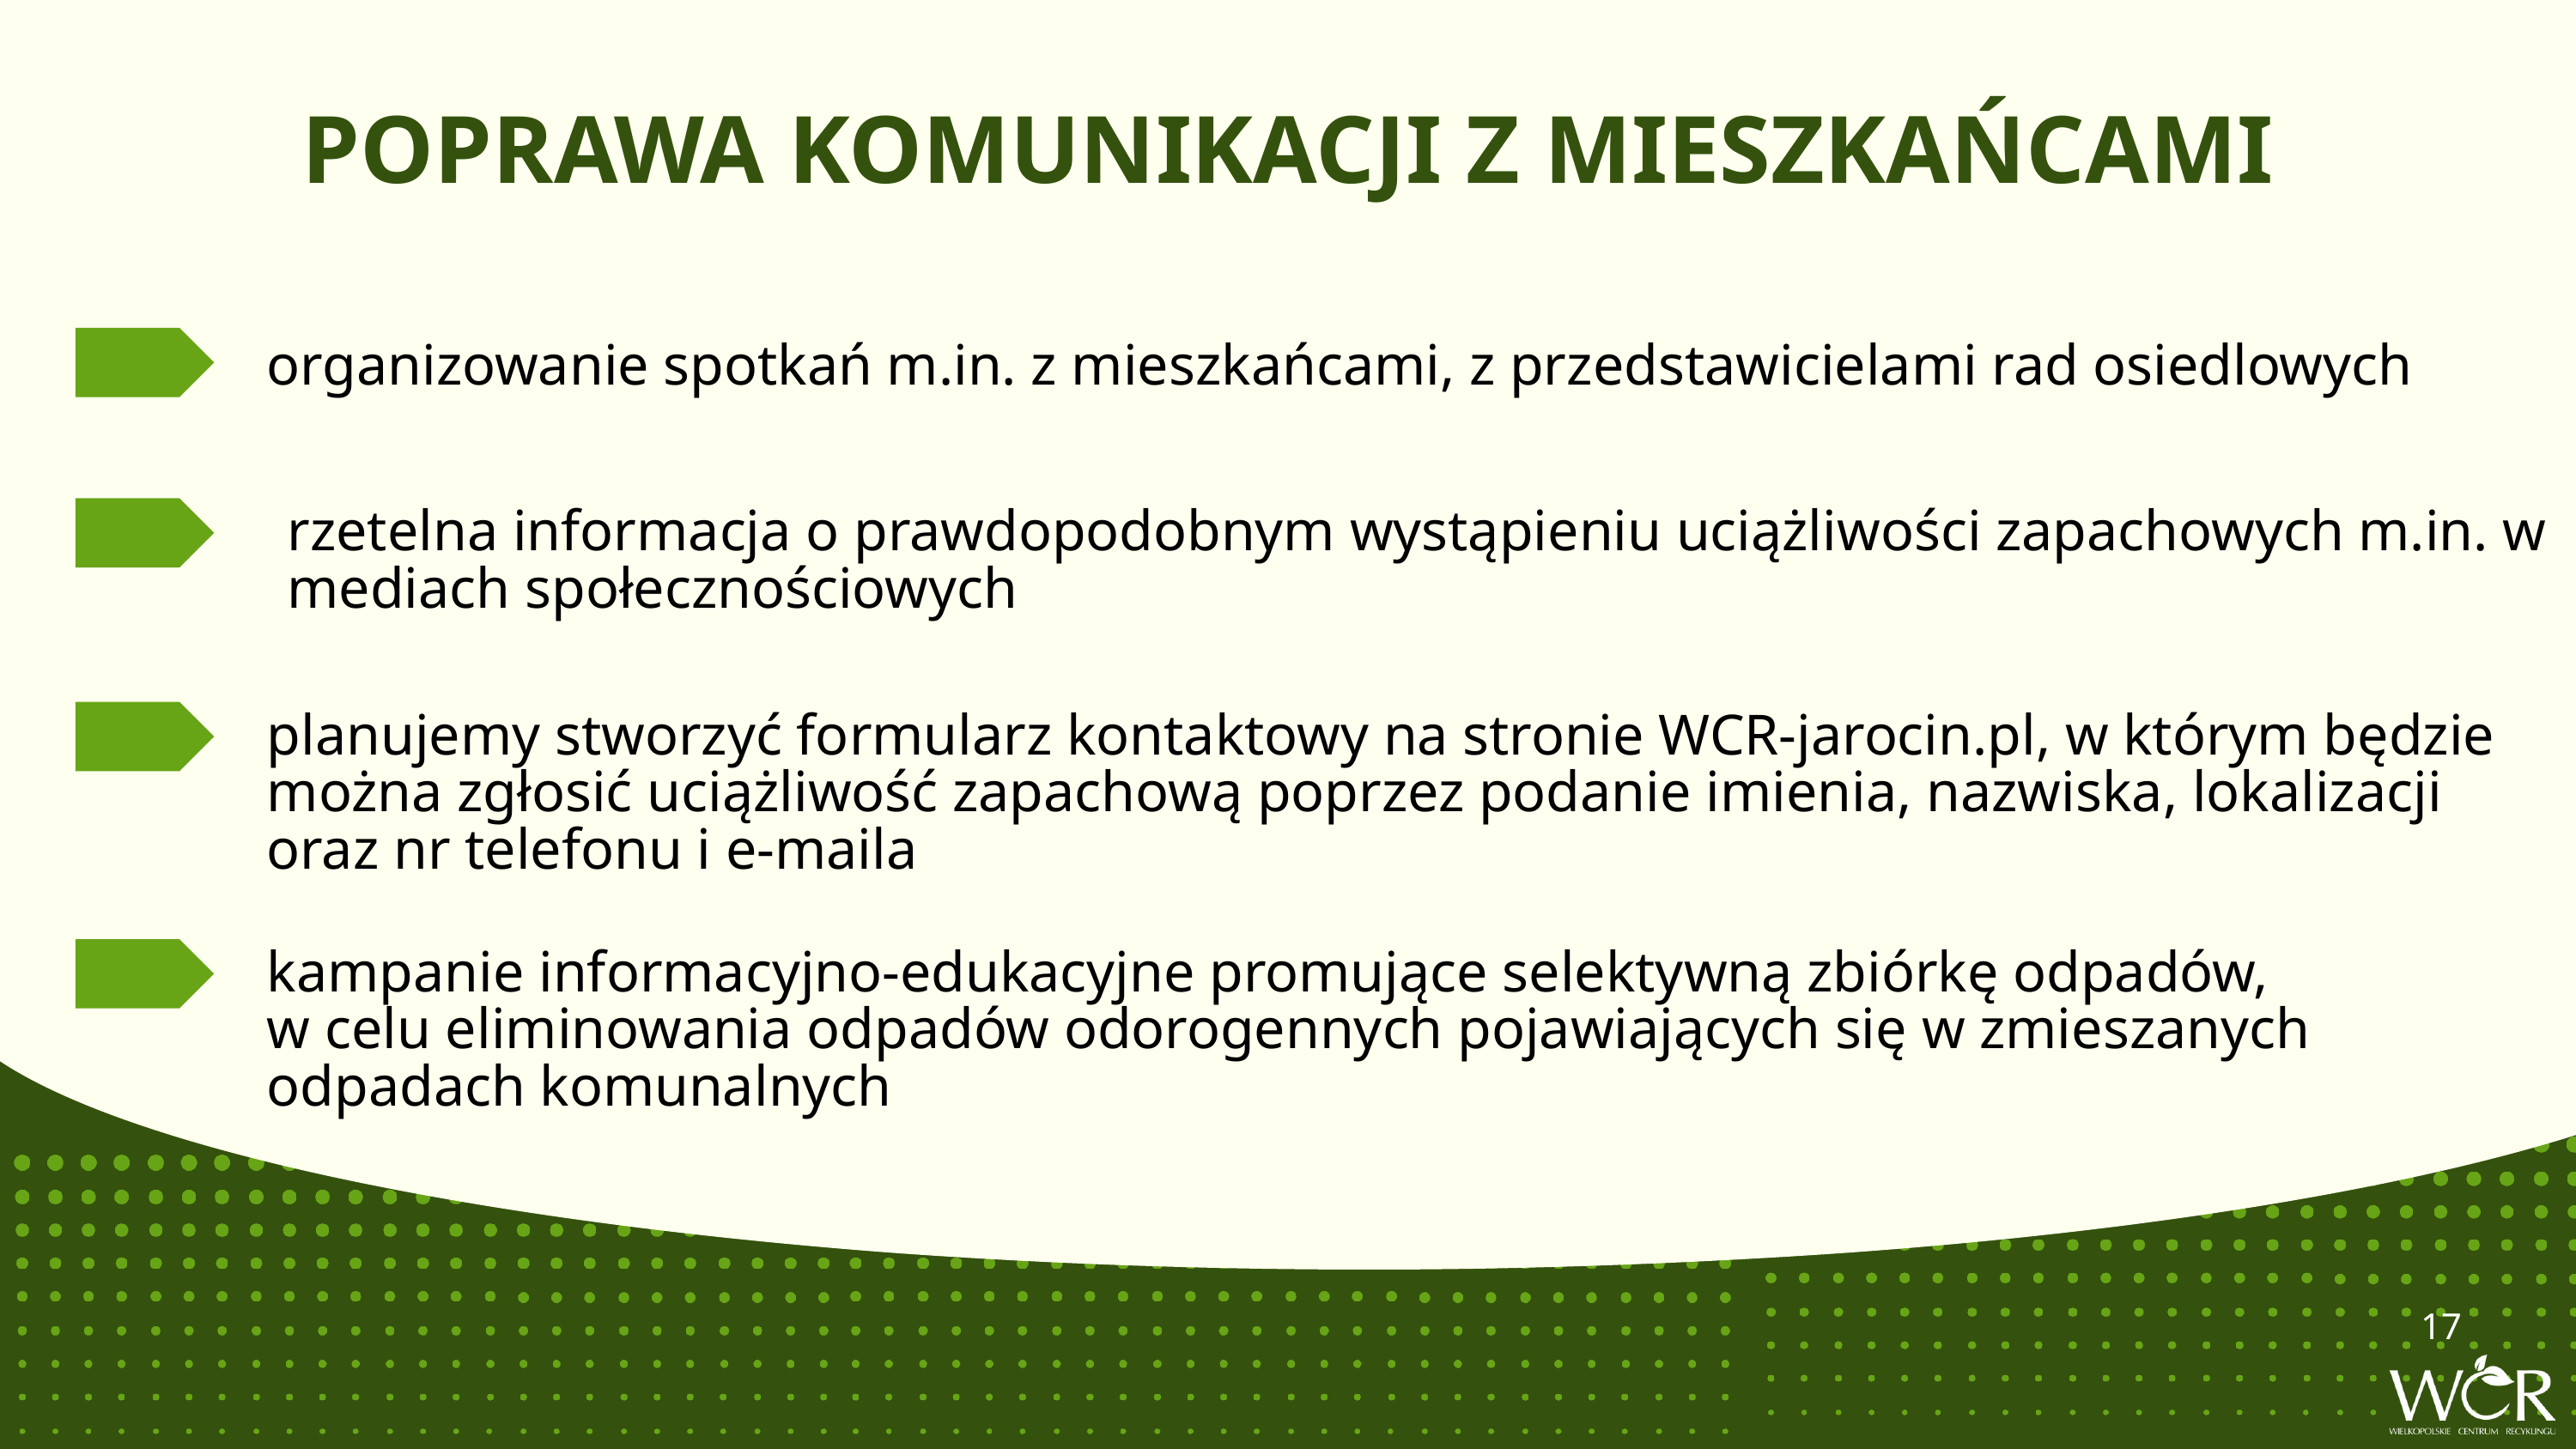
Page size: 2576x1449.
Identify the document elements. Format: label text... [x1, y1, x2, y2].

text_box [75, 498, 215, 568]
text_box organizowanie spotkań m.in. z mieszkańcami, z przedstawicielami rad osiedlowych [1546, 338, 2556, 397]
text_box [75, 327, 215, 397]
text_box rzetelna informacja o prawdopodobnym wystąpieniu uciążliwości zapachowych m.in. w mediach społecznościowych [1546, 505, 2576, 620]
text_box POPRAWA KOMUNIKACJI Z MIESZKAŃCAMI [0, 74, 1034, 202]
text_box POPRAWA KOMUNIKACJI Z MIESZKAŃCAMI [1546, 74, 2576, 202]
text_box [75, 701, 215, 772]
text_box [1040, 0, 1540, 803]
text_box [75, 938, 215, 1009]
text_box organizowanie spotkań m.in. z mieszkańcami, z przedstawicielami rad osiedlowych [266, 338, 1034, 397]
text_box planujemy stworzyć formularz kontaktowy na stronie WCR-jarocin.pl, w którym będzie można zgłosić uciążliwość zapachową poprzez podanie imienia, nazwiska, lokalizacji oraz nr telefonu i e-maila [266, 708, 1034, 803]
text_box [2389, 1355, 2556, 1434]
text_box planujemy stworzyć formularz kontaktowy na stronie WCR-jarocin.pl, w którym będzie można zgłosić uciążliwość zapachową poprzez podanie imienia, nazwiska, lokalizacji oraz nr telefonu i e-maila [1546, 708, 2556, 803]
text_box [1546, 1276, 1740, 1434]
text_box [1756, 1276, 2576, 1416]
text_box [0, 1276, 838, 1434]
text_box 17 [2421, 1296, 2463, 1348]
text_box [841, 1276, 1034, 1434]
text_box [0, 805, 2576, 1270]
text_box rzetelna informacja o prawdopodobnym wystąpieniu uciążliwości zapachowych m.in. w mediach społecznościowych [287, 505, 1034, 620]
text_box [1040, 1276, 1540, 1449]
